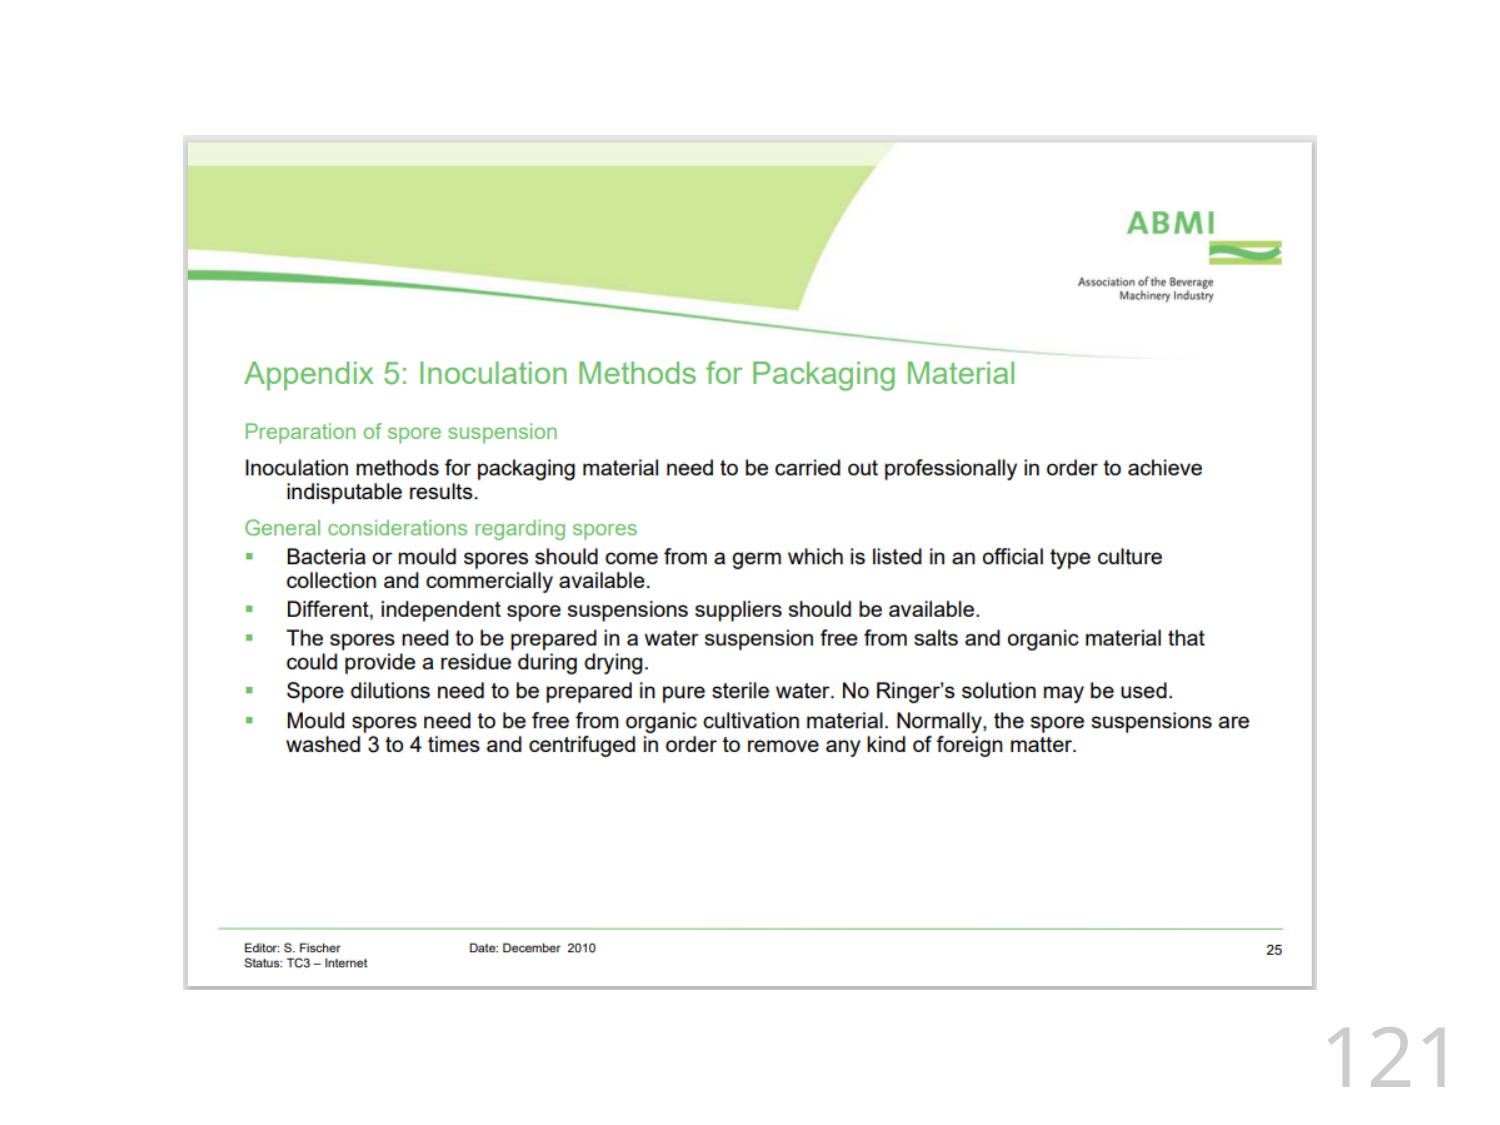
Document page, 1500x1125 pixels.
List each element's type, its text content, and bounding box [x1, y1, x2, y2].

slide_number 121 [1117, 895, 1478, 1125]
picture [182, 135, 1318, 990]
